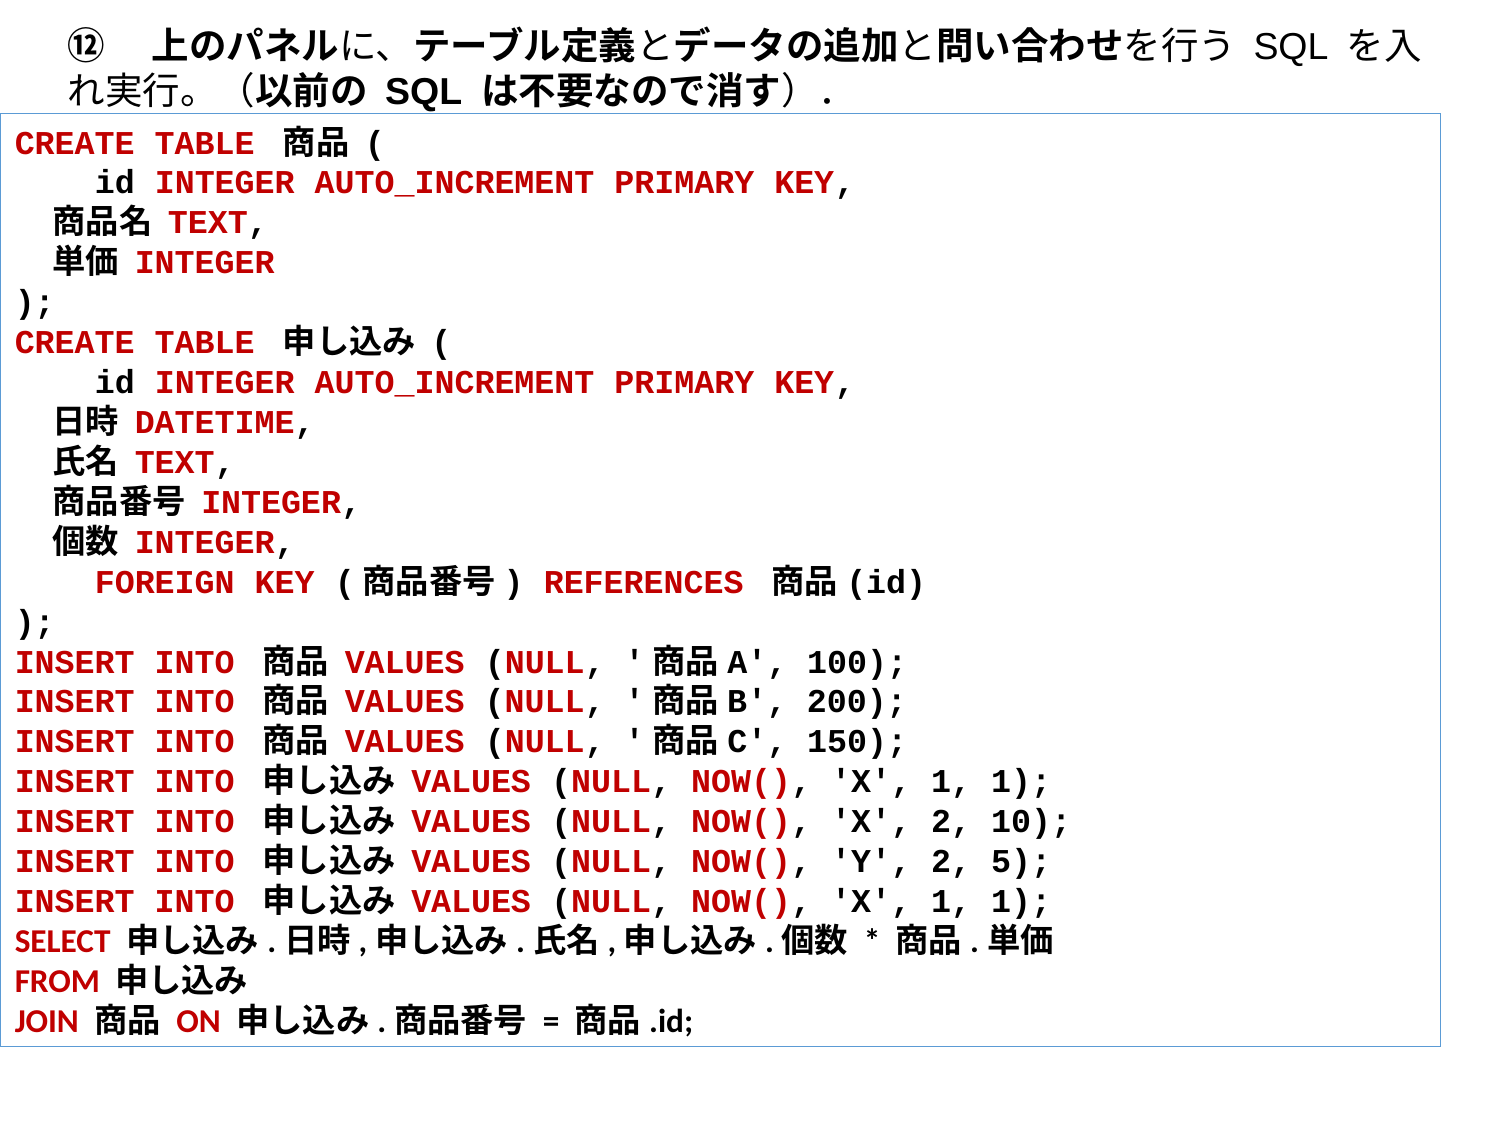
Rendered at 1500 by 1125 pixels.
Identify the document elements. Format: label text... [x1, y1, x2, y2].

text_box CREATE TABLE 商品 ( id INTEGER AUTO_INCREMENT PRIMARY KEY, 商品名 TEXT, 単価 INTEGER ); CREATE TABLE 申し込み ( id INTEGER AUTO_INCREMENT PRIMARY KEY, 日時 DATETIME, 氏名 TEXT, 商品番号 INTEGER, 個数 INTEGER, FOREIGN KEY (商品番号) REFERENCES 商品(id) ); INSERT INTO 商品 VALUES (NULL, '商品A', 100); INSERT INTO 商品 VALUES (NULL, '商品B', 200); INSERT INTO 商品 VALUES (NULL, '商品C', 150); INSERT INTO 申し込み VALUES (NULL, NOW(), 'X', 1, 1); INSERT INTO 申し込み VALUES (NULL, NOW(), 'X', 2, 10); INSERT INTO 申し込み VALUES (NULL, NOW(), 'Y', 2, 5); INSERT INTO 申し込み VALUES (NULL, NOW(), 'X', 1, 1); SELECT 申し込み.日時,申し込み.氏名,申し込み.個数 * 商品.単価 FROM 申し込み JOIN 商品 ON 申し込み.商品番号 = 商品.id; [0, 113, 1441, 1047]
list ⑫ 上のパネルに、テーブル定義とデータの追加と問い合わせを行う SQL を入れ実行。（以前の SQL は不要なので消す）． [52, 14, 1441, 113]
